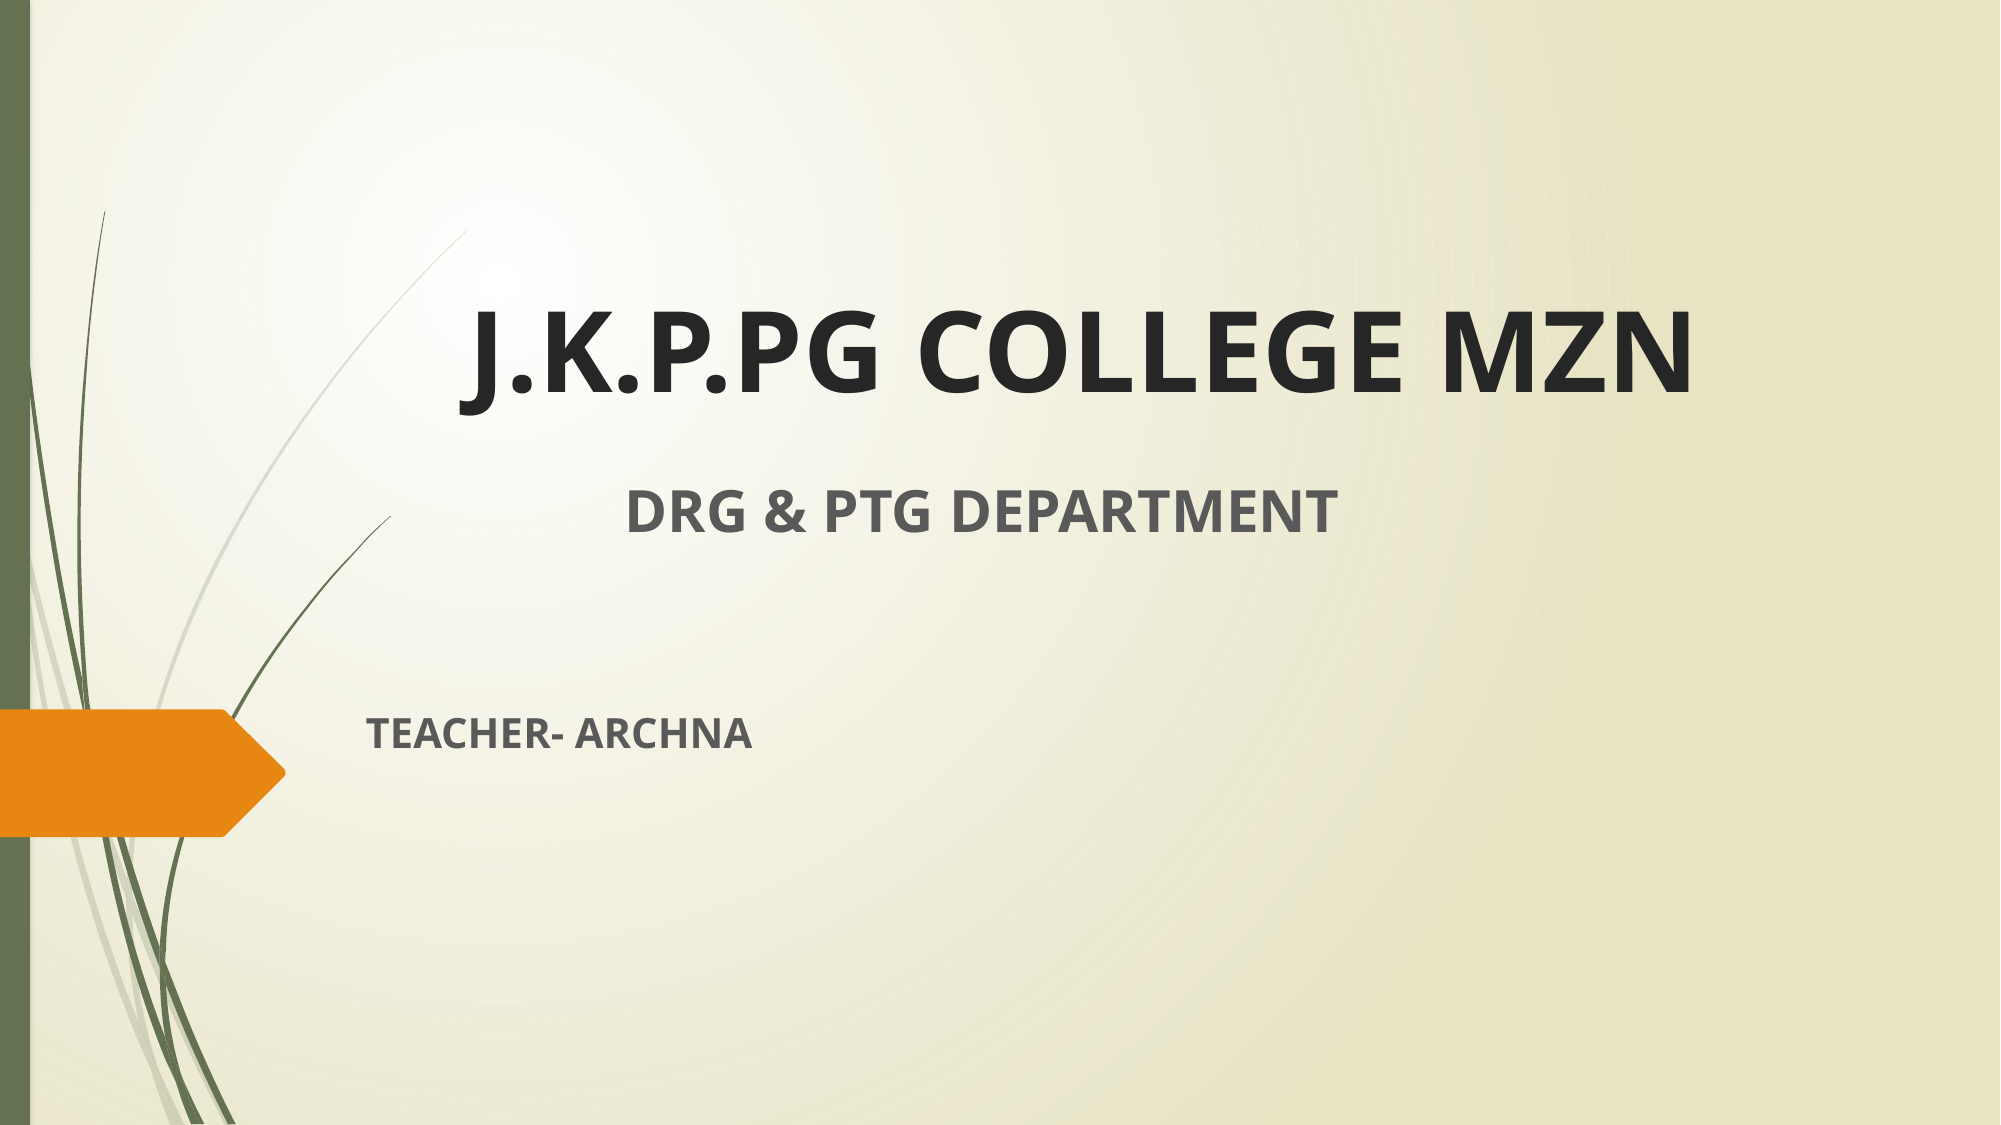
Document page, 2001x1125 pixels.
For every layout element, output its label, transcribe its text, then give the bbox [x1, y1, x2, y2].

title J.K.P.PG COLLEGE MZN [424, 84, 1888, 423]
subtitle DRG & PTG DEPARTMENT TEACHER- ARCHNA [350, 466, 1888, 778]
